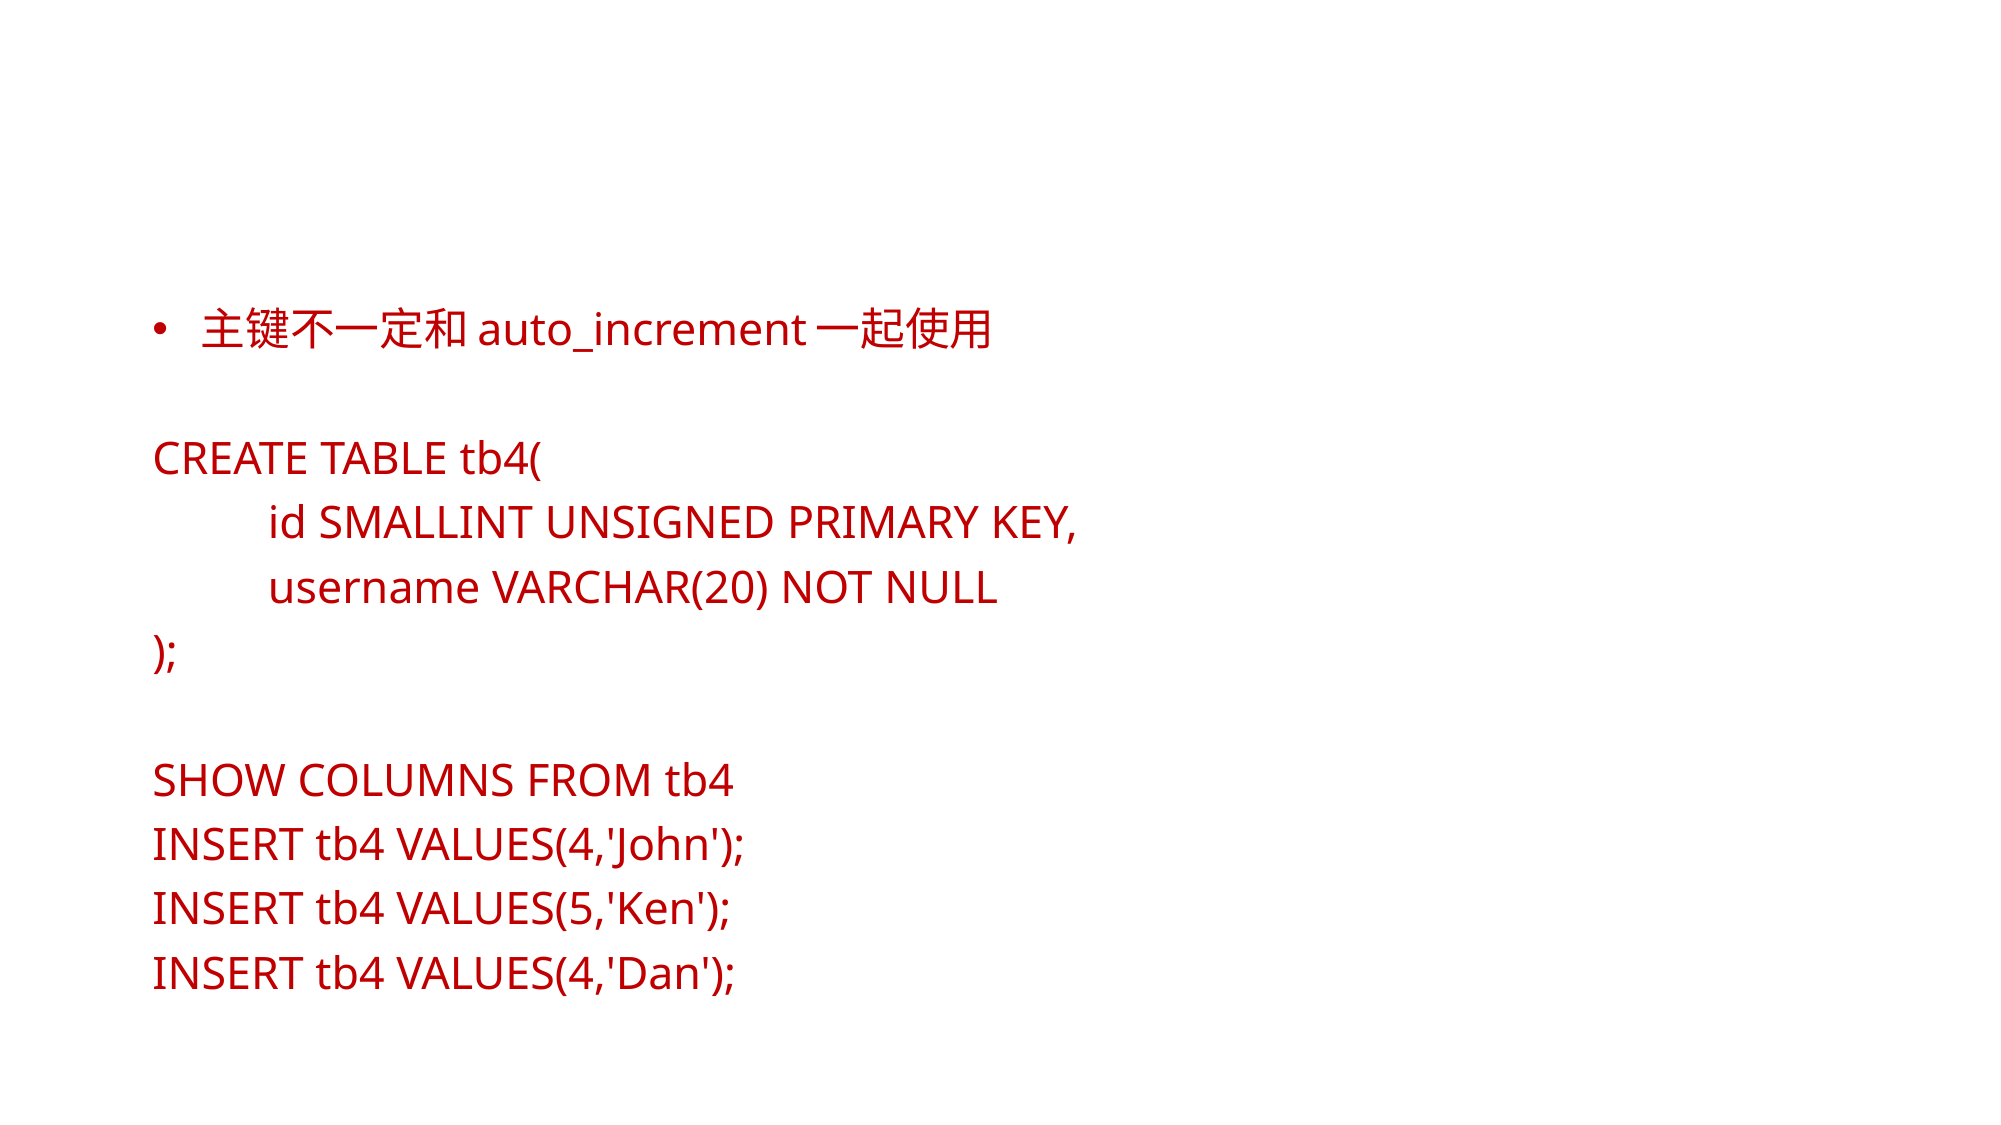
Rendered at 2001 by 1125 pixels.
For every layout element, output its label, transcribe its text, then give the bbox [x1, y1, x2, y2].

list 主键不一定和auto_increment一起使用 CREATE TABLE tb4( id SMALLINT UNSIGNED PRIMARY KEY, username VARCHAR(20) NOT NULL ); SHOW COLUMNS FROM tb4 INSERT tb4 VALUES(4,'John'); INSERT tb4 VALUES(5,'Ken'); INSERT tb4 VALUES(4,'Dan'); [137, 299, 1863, 1014]
